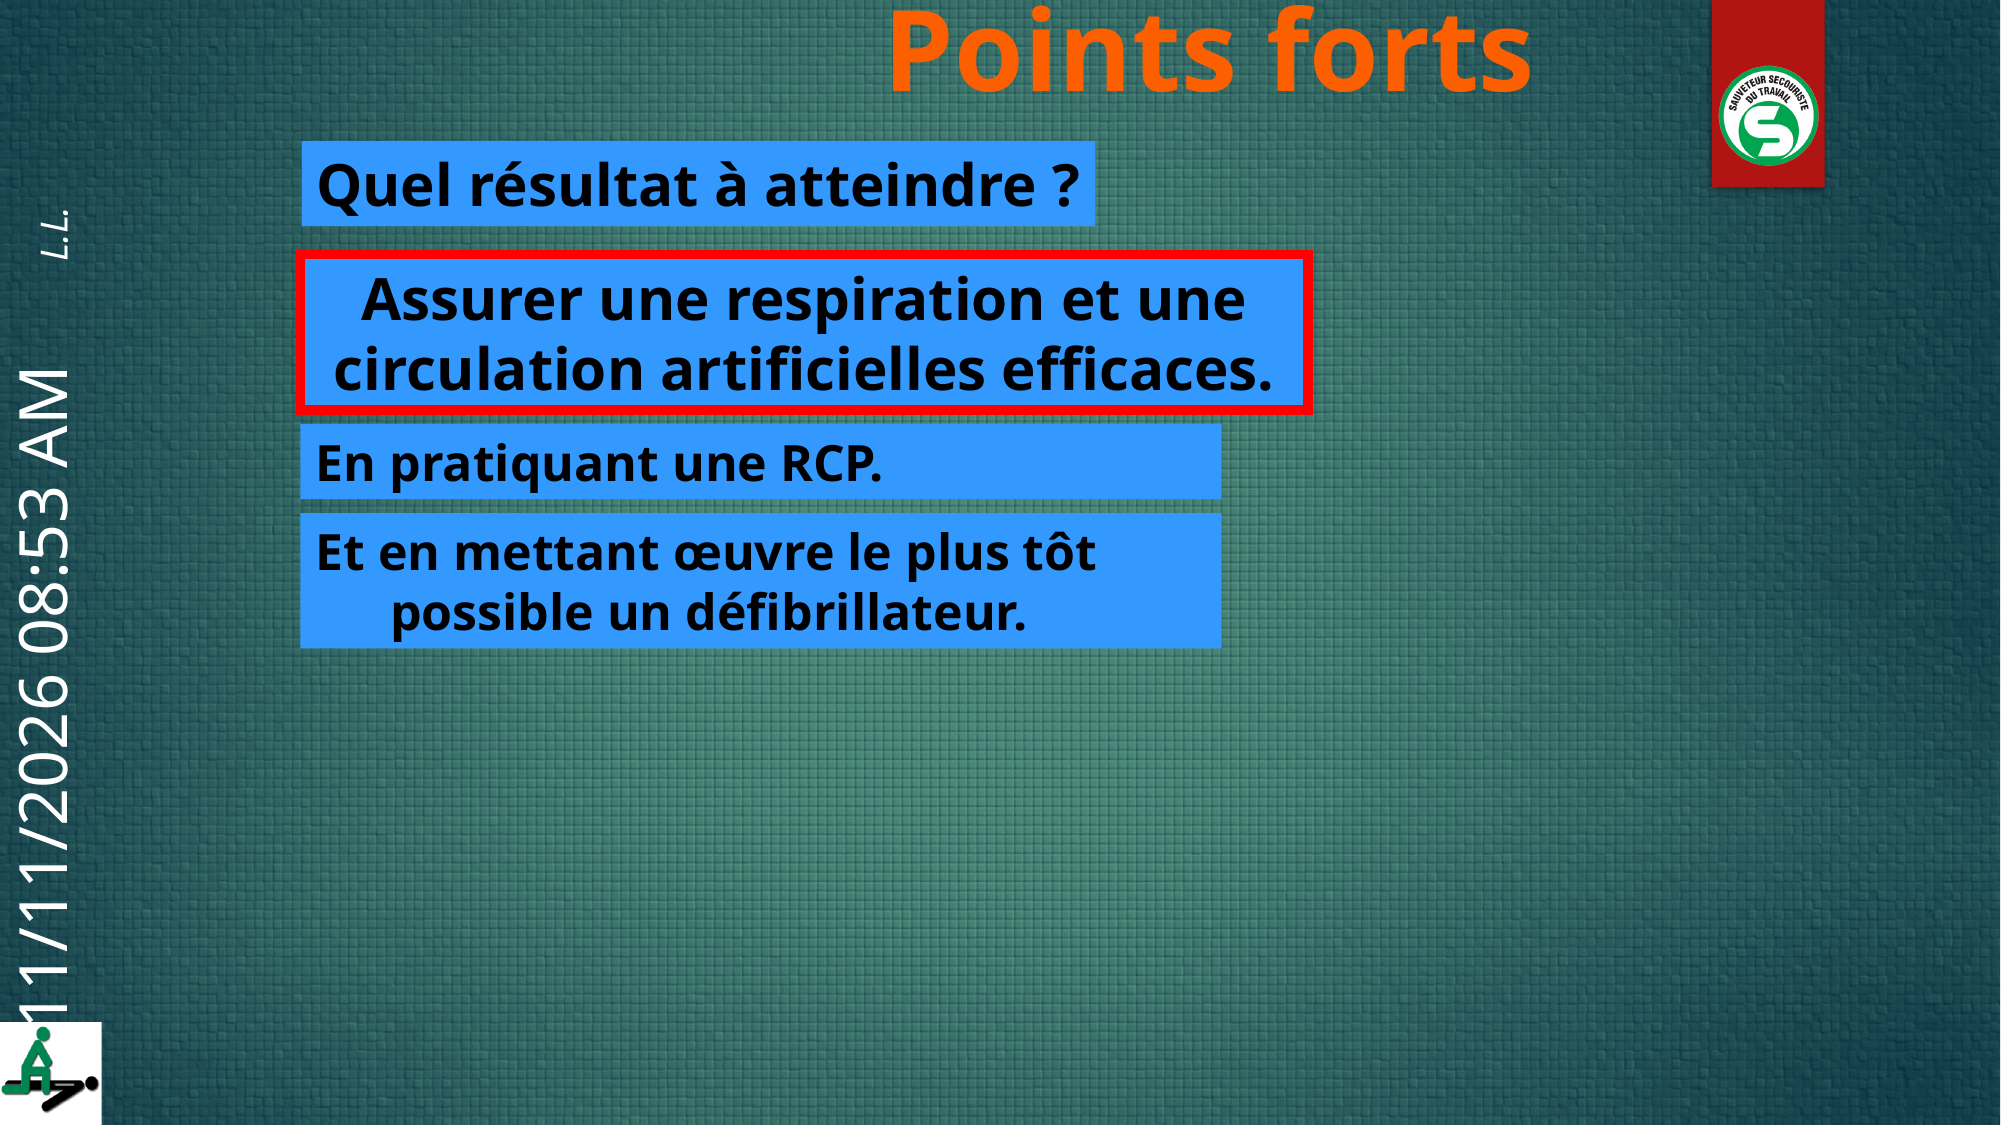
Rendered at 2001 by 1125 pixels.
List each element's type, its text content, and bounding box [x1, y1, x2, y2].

text_box Quel résultat à atteindre ? [301, 140, 1096, 227]
picture [0, 1022, 102, 1125]
picture [1718, 65, 1819, 166]
text_box Et en mettant œuvre le plus tôt possible un défibrillateur. [300, 513, 1222, 649]
text_box En pratiquant une RCP. [300, 423, 1222, 500]
text_box Points forts [868, 0, 1551, 122]
text_box Assurer une respiration et une circulation artificielles efficaces. [300, 254, 1308, 410]
